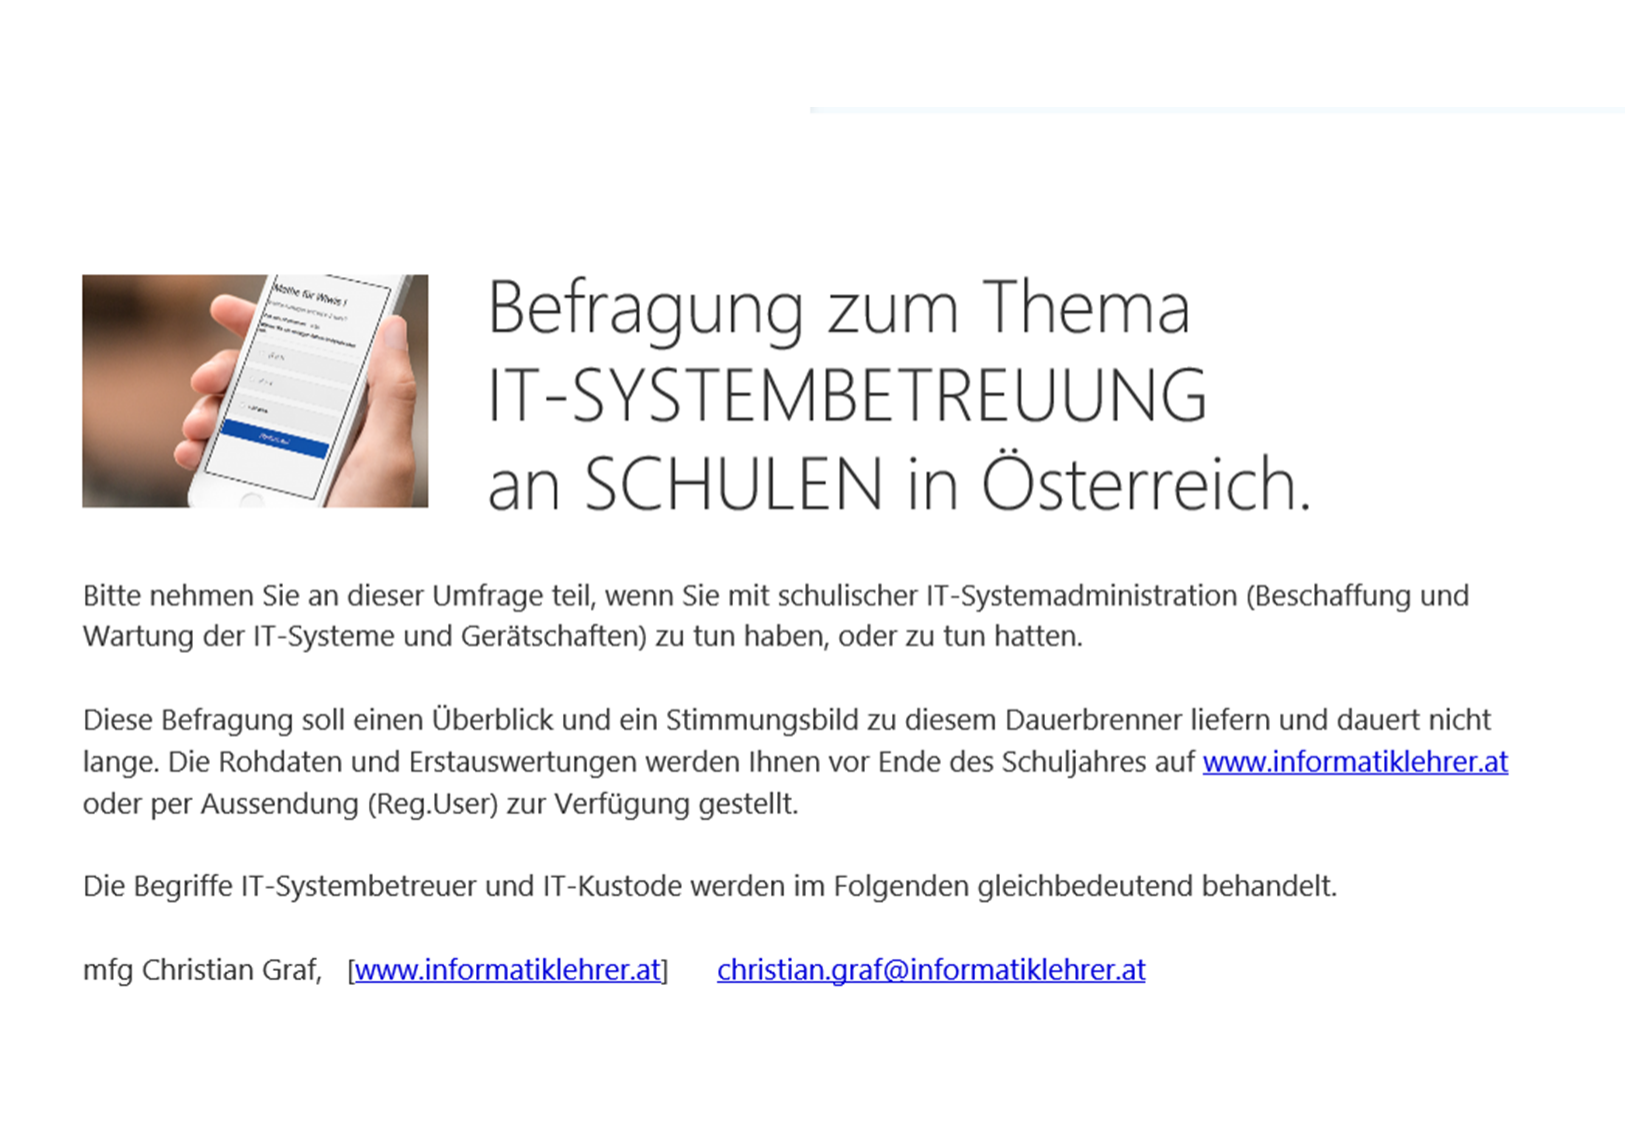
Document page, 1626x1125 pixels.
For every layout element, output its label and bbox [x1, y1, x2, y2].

picture [0, 107, 1625, 1017]
